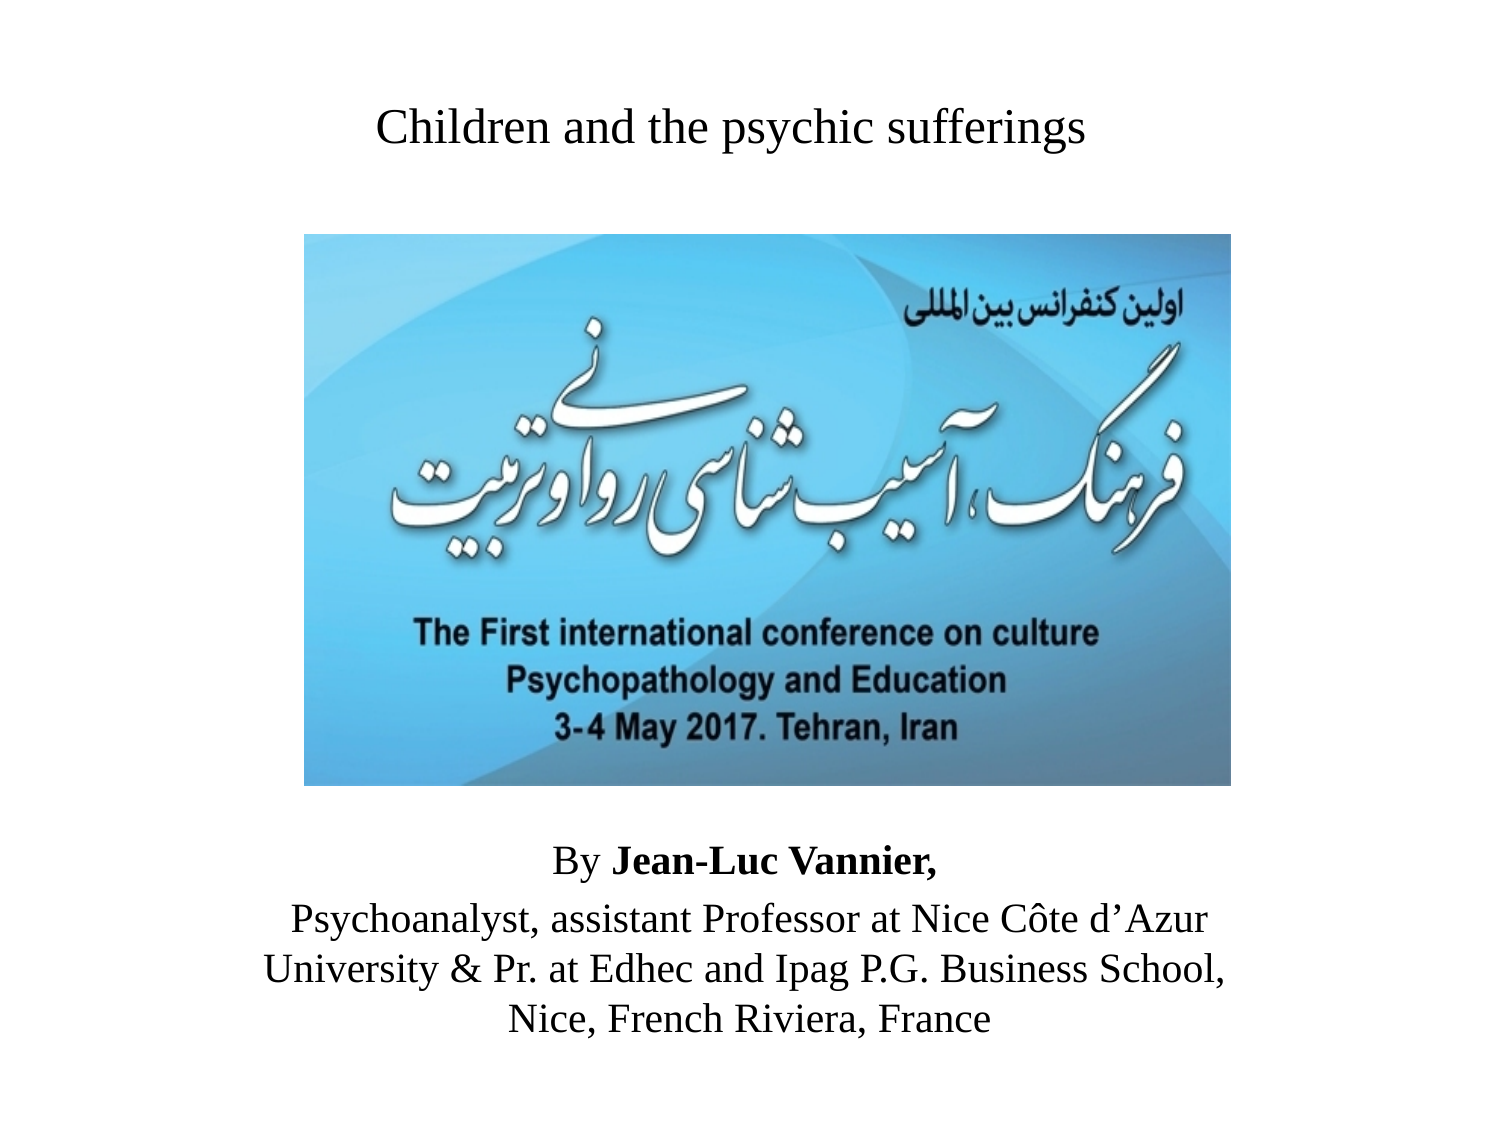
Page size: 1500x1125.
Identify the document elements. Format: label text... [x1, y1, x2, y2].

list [304, 234, 1231, 786]
title Children and the psychic sufferings [93, 70, 1369, 176]
subtitle By Jean-Luc Vannier, Psychoanalyst, assistant Professor at Nice Côte d’Azur University & Pr. at Edhec and Ipag P.G. Business School, Nice, French Riviera, France [225, 222, 1275, 1090]
